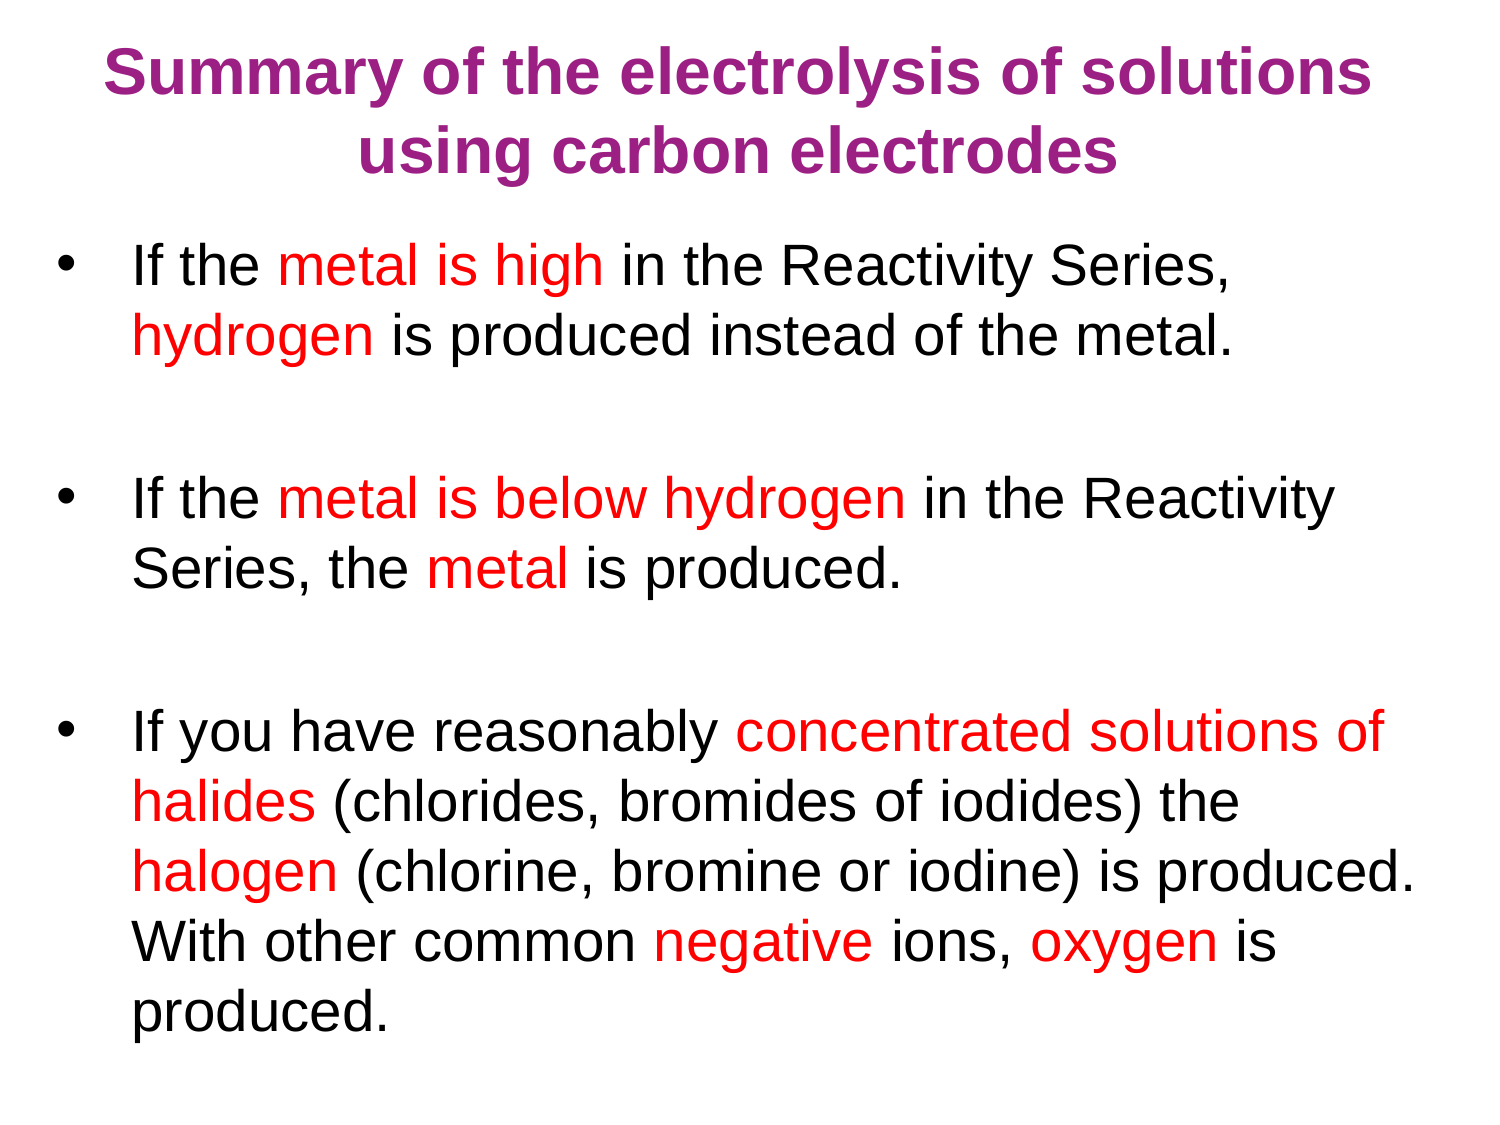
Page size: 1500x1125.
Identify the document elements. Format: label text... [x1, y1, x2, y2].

subtitle If the metal is high in the Reactivity Series, hydrogen is produced instead of the metal. If the metal is below hydrogen in the Reactivity Series, the metal is produced. If you have reasonably concentrated solutions of halides (chlorides, bromides of iodides) the halogen (chlorine, bromine or iodine) is produced. With other common negative ions, oxygen is produced. [41, 219, 1457, 1083]
title Summary of the electrolysis of solutions using carbon electrodes [6, 19, 1472, 197]
